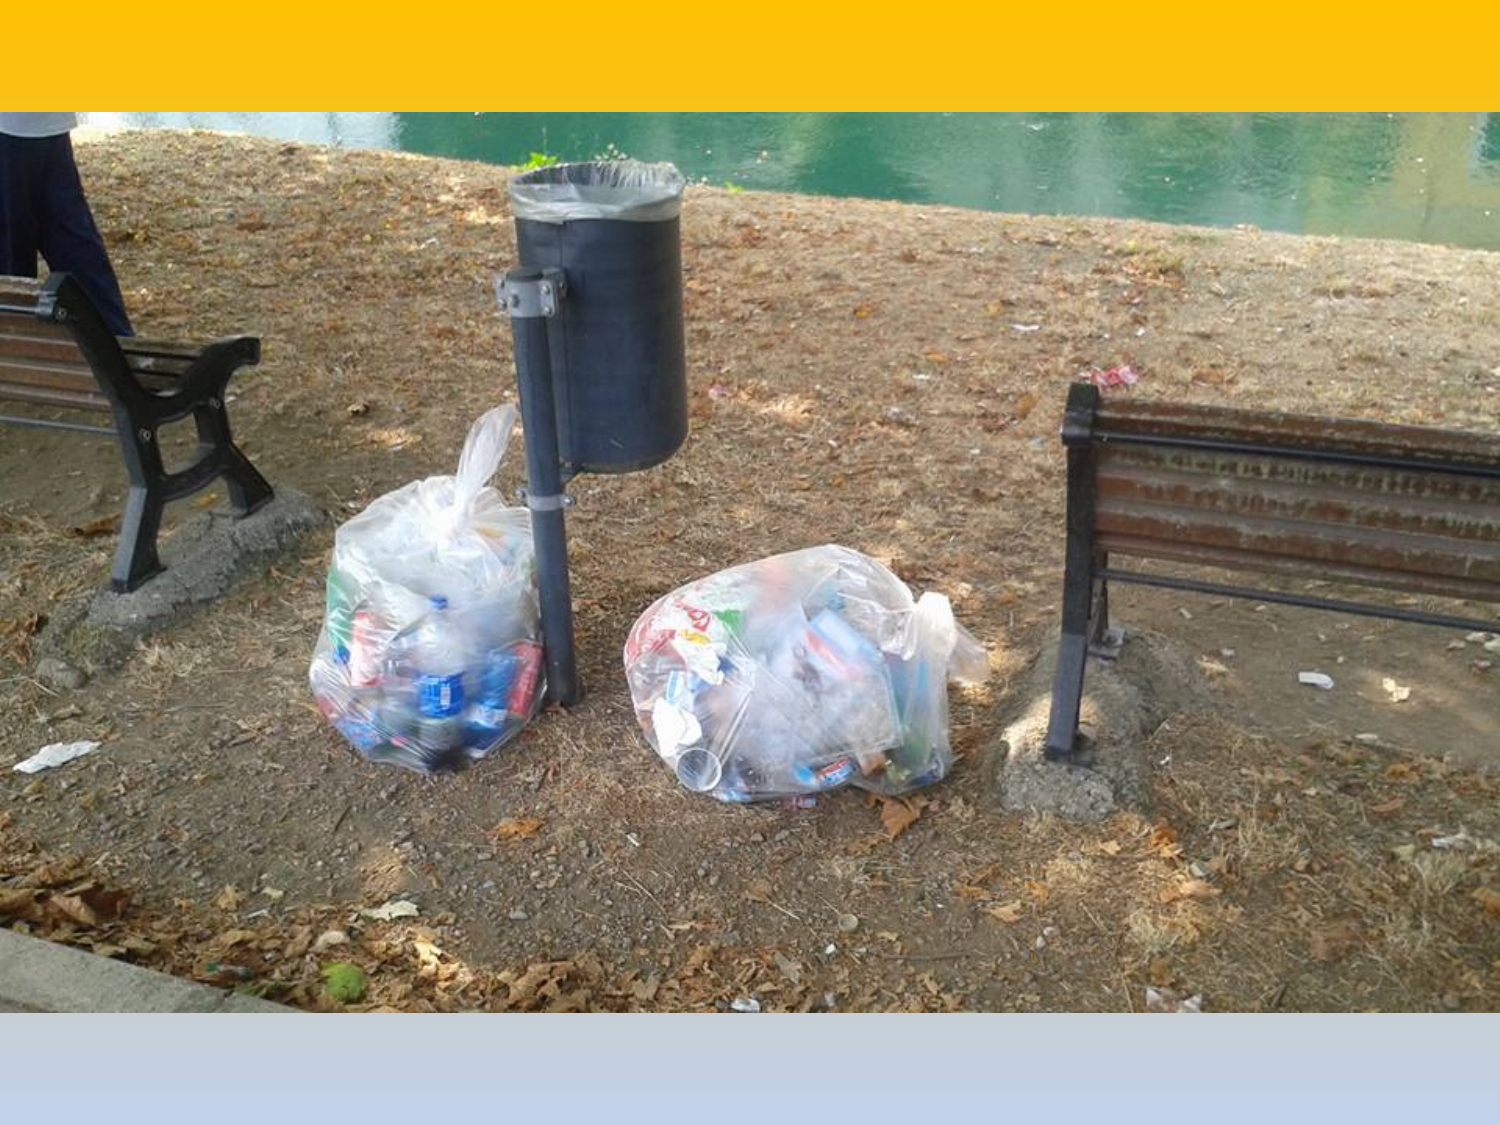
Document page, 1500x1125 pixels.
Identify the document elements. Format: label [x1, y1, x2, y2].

picture [0, 112, 1500, 1013]
